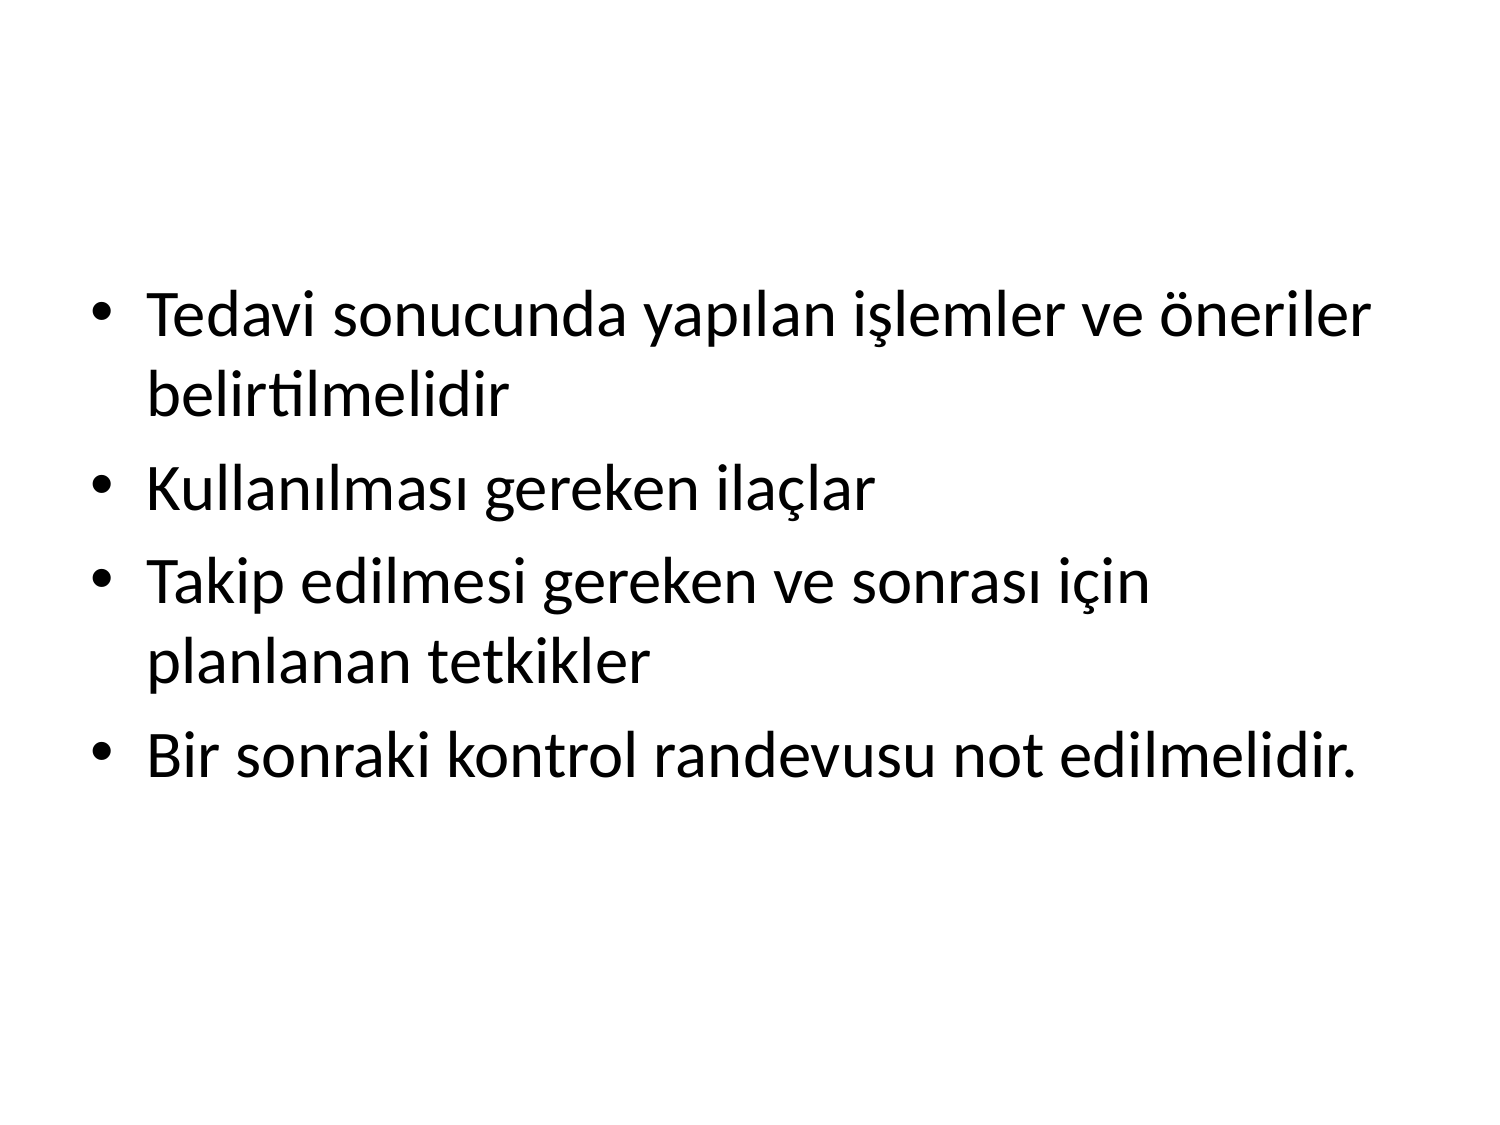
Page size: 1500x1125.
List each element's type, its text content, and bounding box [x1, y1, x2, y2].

list Tedavi sonucunda yapılan işlemler ve öneriler belirtilmelidir Kullanılması gereken ilaçlar Takip edilmesi gereken ve sonrası için planlanan tetkikler Bir sonraki kontrol randevusu not edilmelidir. [75, 262, 1425, 1005]
